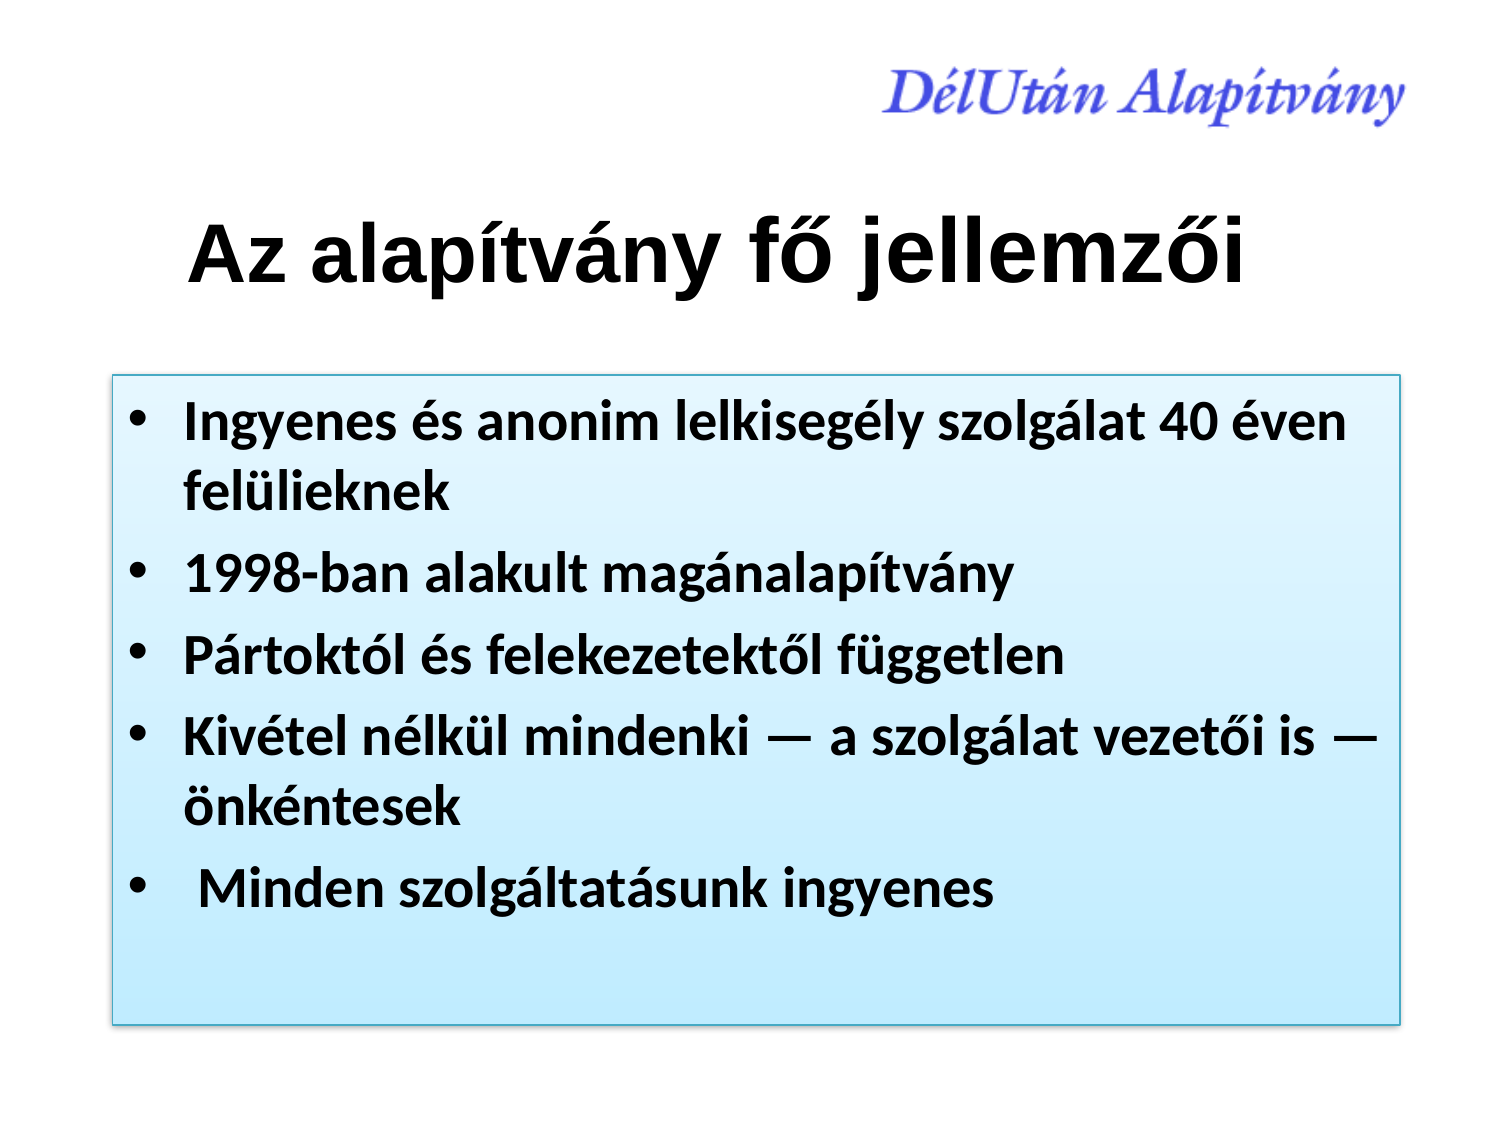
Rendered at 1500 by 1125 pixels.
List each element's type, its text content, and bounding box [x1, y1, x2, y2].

picture [849, 37, 1438, 148]
text_box Az alapítvány fő jellemzői [171, 183, 1472, 309]
list Ingyenes és anonim lelkisegély szolgálat 40 éven felülieknek 1998-ban alakult magánalapítvány Pártoktól és felekezetektől független Kivétel nélkül mindenki — a szolgálat vezetői is — önkéntesek Minden szolgáltatásunk ingyenes [112, 374, 1401, 1026]
